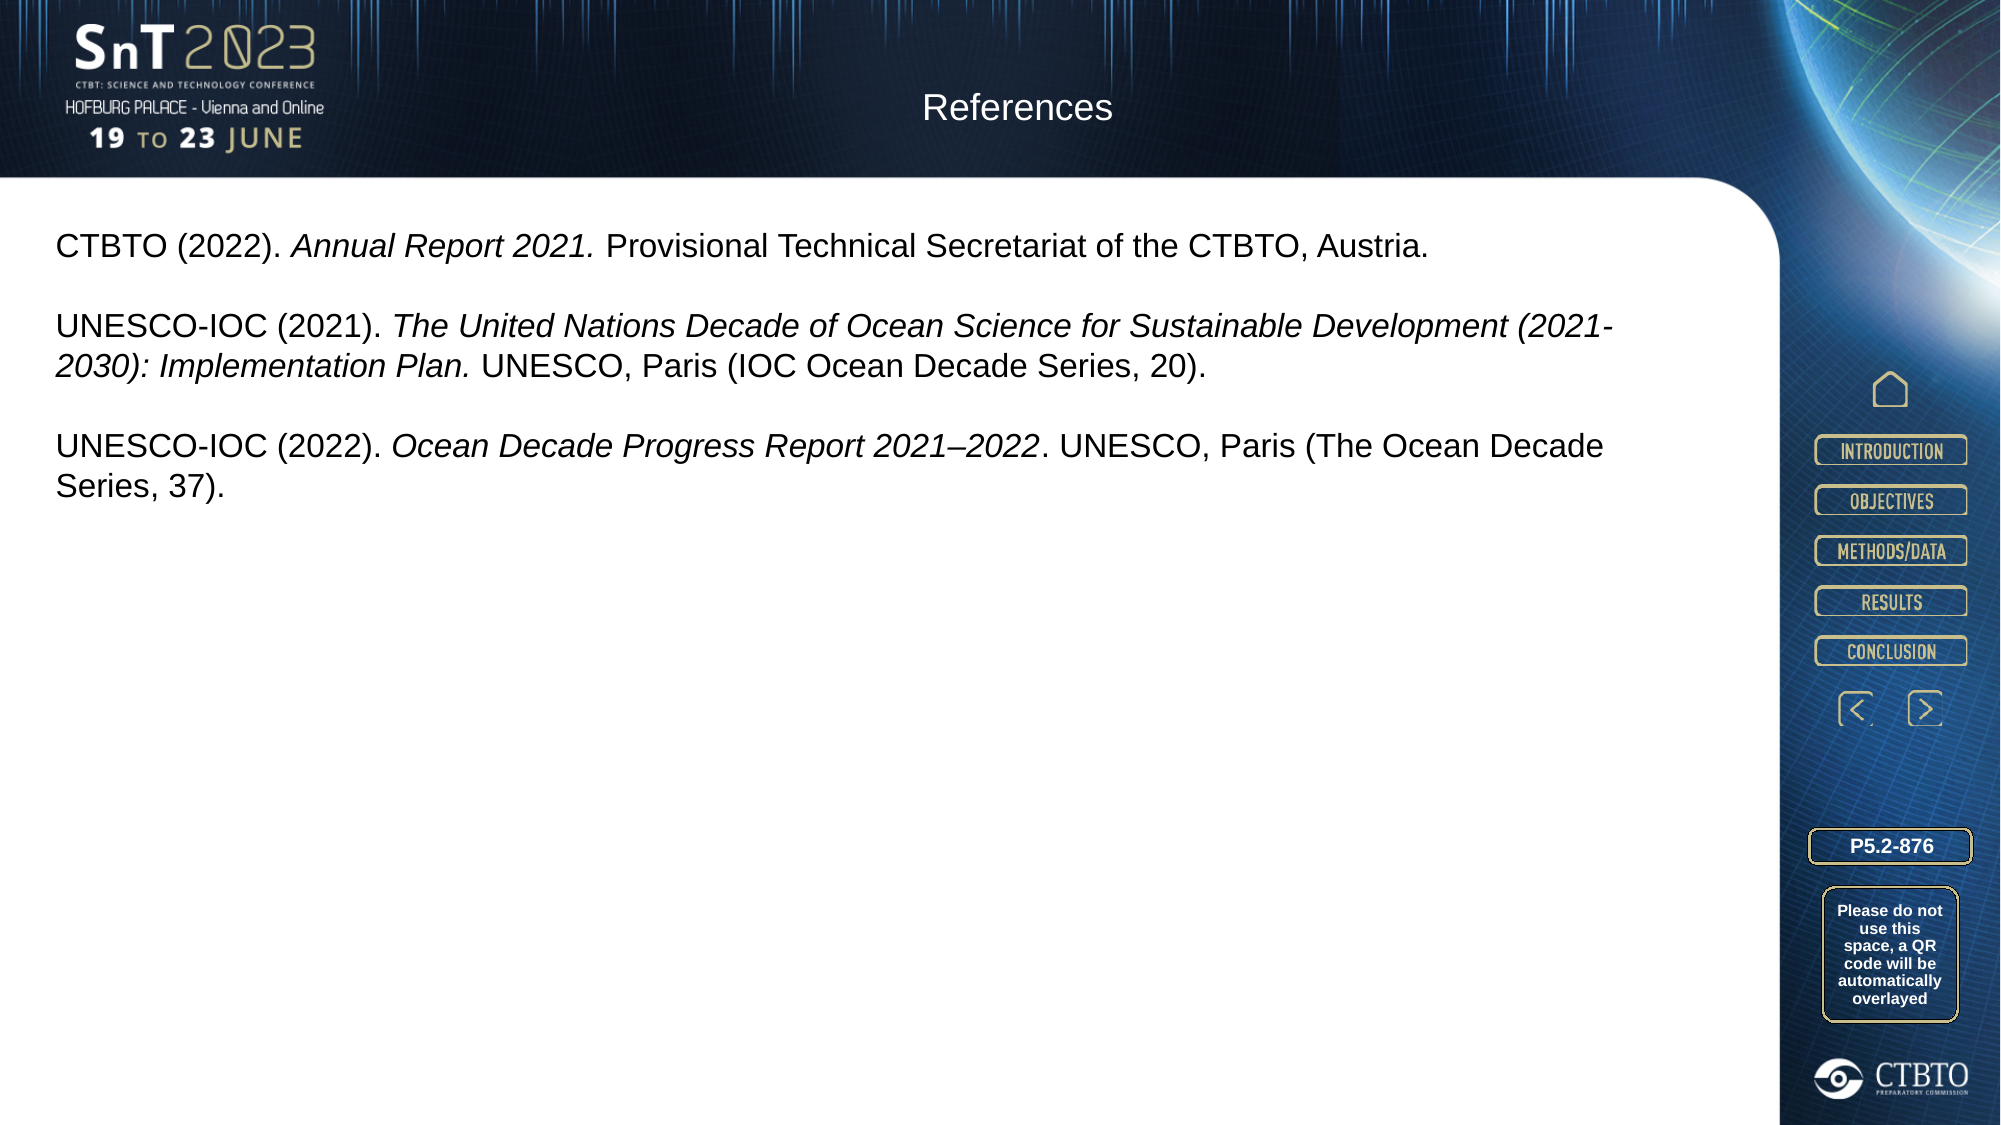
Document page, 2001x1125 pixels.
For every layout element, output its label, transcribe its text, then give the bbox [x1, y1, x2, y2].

text_box Please do not use this space, a QR code will be automatically overlayed [1821, 894, 1959, 1017]
text_box CTBTO (2022). Annual Report 2021. Provisional Technical Secretariat of the CTBTO, Austria. UNESCO-IOC (2021). The United Nations Decade of Ocean Science for Sustainable Development (2021-2030): Implementation Plan. UNESCO, Paris (IOC Ocean Decade Series, 20). UNESCO-IOC (2022). Ocean Decade Progress Report 2021–2022. UNESCO, Paris (The Ocean Decade Series, 37). [40, 217, 1644, 512]
text_box P5.2-876 [1824, 827, 1960, 866]
picture [0, 0, 2001, 1125]
text_box References [359, 43, 1676, 136]
